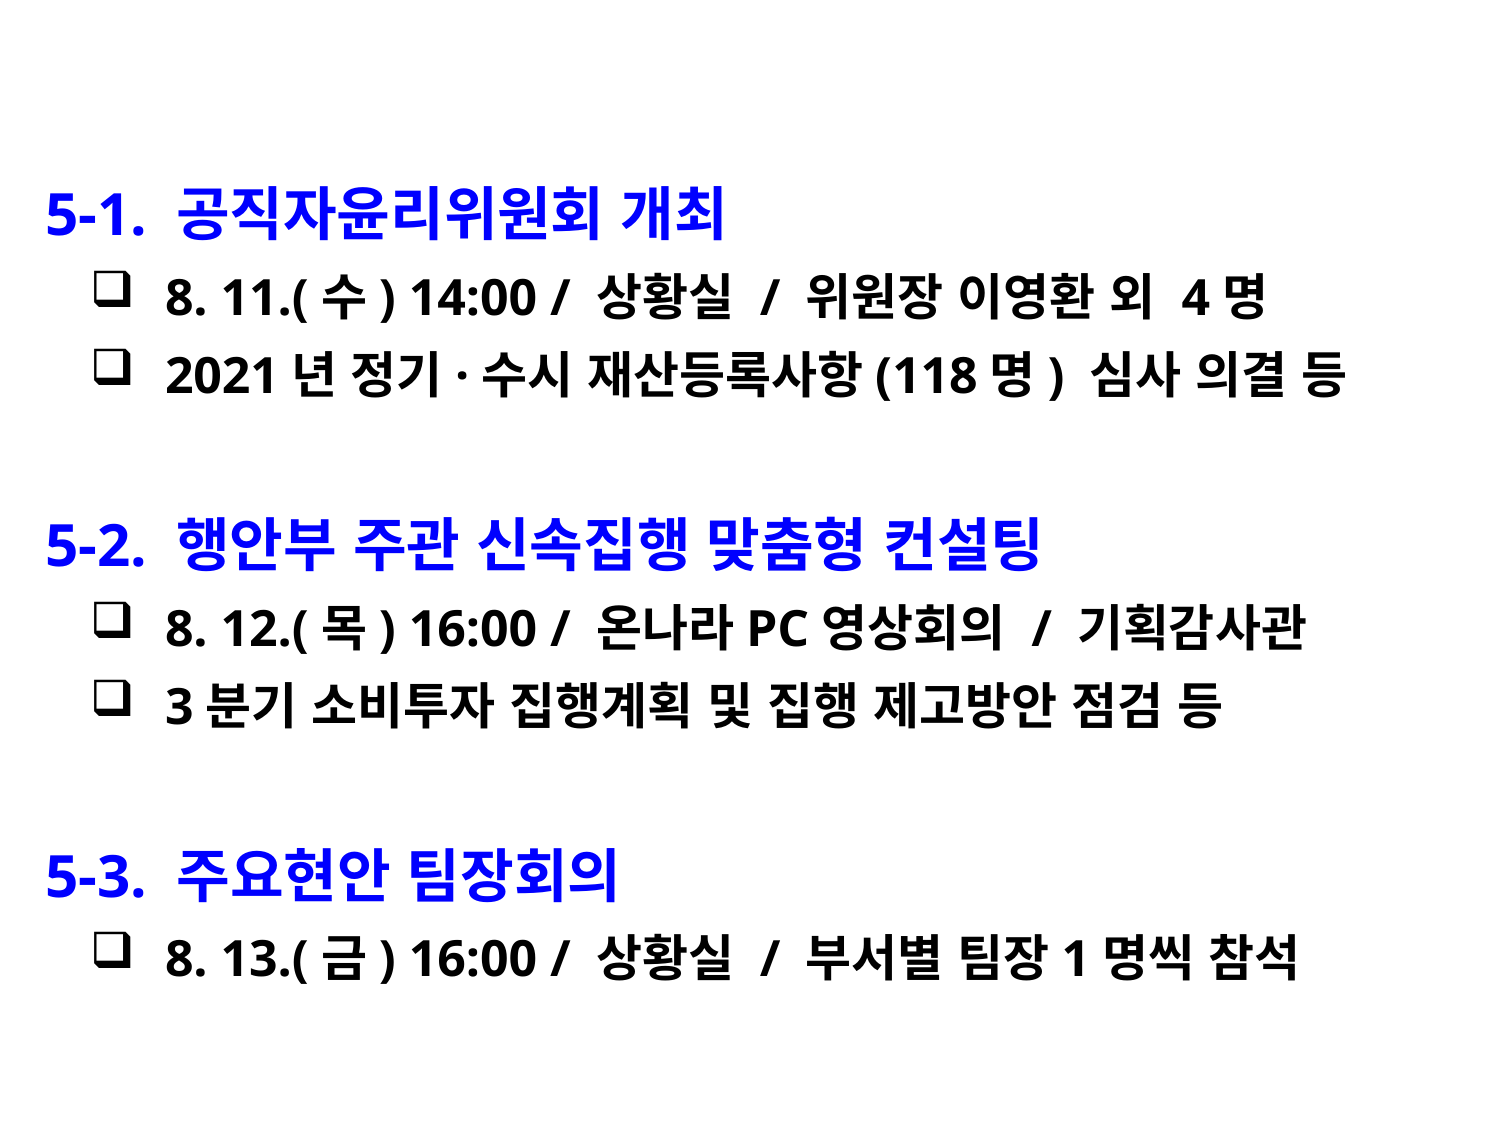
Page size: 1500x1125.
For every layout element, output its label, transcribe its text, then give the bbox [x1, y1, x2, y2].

text_box 5-3. 주요현안 팀장회의 8. 13.(금) 16:00 / 상황실 / 부서별 팀장1명씩 참석 [0, 810, 1500, 941]
text_box 5-2. 행안부 주관 신속집행 맞춤형 컨설팅 8. 12.(목) 16:00 / 온나라PC영상회의 / 기획감사관 3분기 소비투자 집행계획 및 집행 제고방안 점검 등 [0, 479, 1500, 728]
text_box 5-1. 공직자윤리위원회 개최 8. 11.(수) 14:00 / 상황실 / 위원장 이영환 외 4명 2021년 정기·수시 재산등록사항(118명) 심사 의결 등 [0, 148, 1500, 409]
